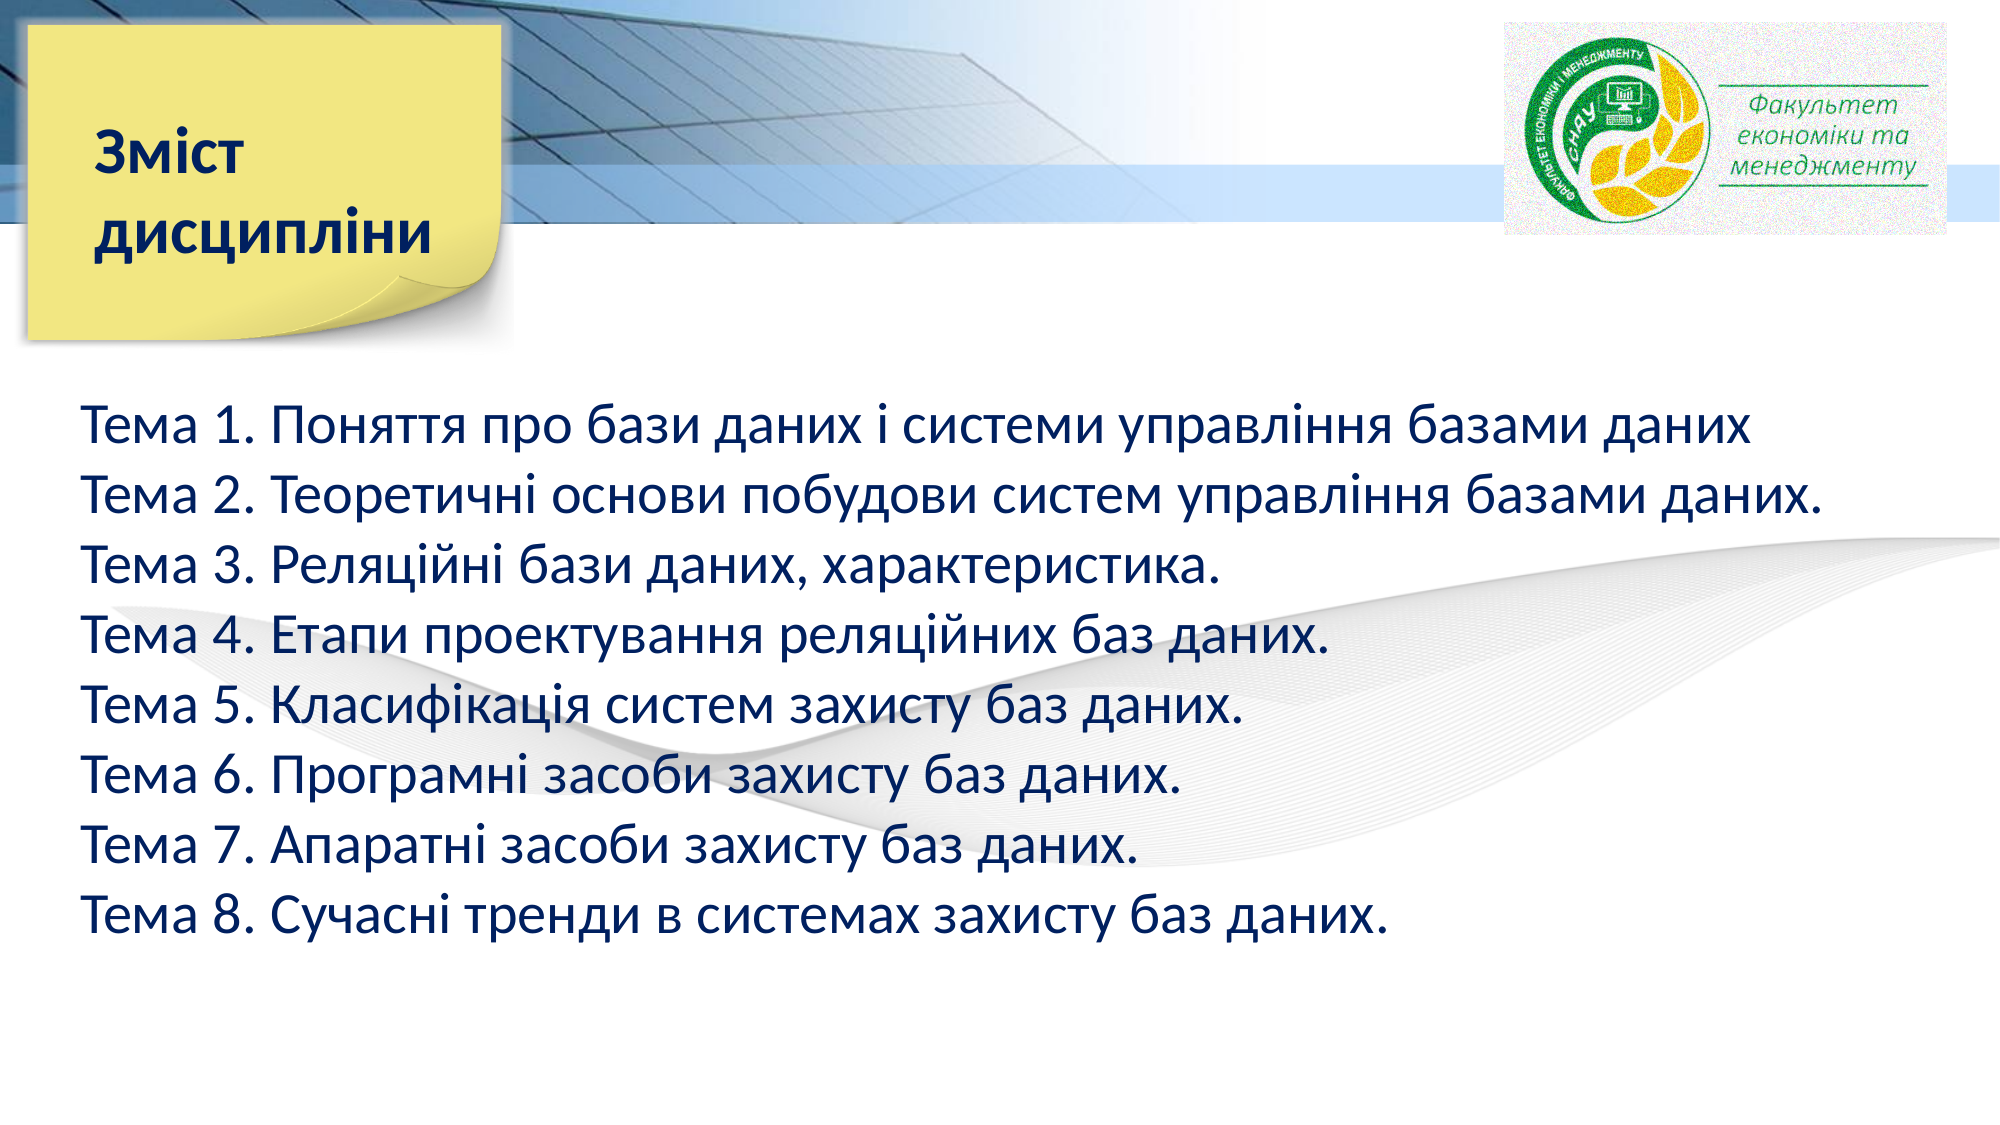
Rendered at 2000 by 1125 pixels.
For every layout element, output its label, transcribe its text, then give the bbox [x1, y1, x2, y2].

text_box Тема 1. Поняття про бази даних і системи управління базами даних Тема 2. Теоретичні основи побудови систем управління базами даних. Тема 3. Реляційні бази даних, характеристика. Тема 4. Етапи проектування реляційних баз даних. Тема 5. Класифікація систем захисту баз даних. Тема 6. Програмні засоби захисту баз даних. Тема 7. Апаратні засоби захисту баз даних. Тема 8. Сучасні тренди в системах захисту баз даних. [80, 919, 1866, 1009]
picture [0, 0, 2000, 909]
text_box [13, 14, 514, 372]
